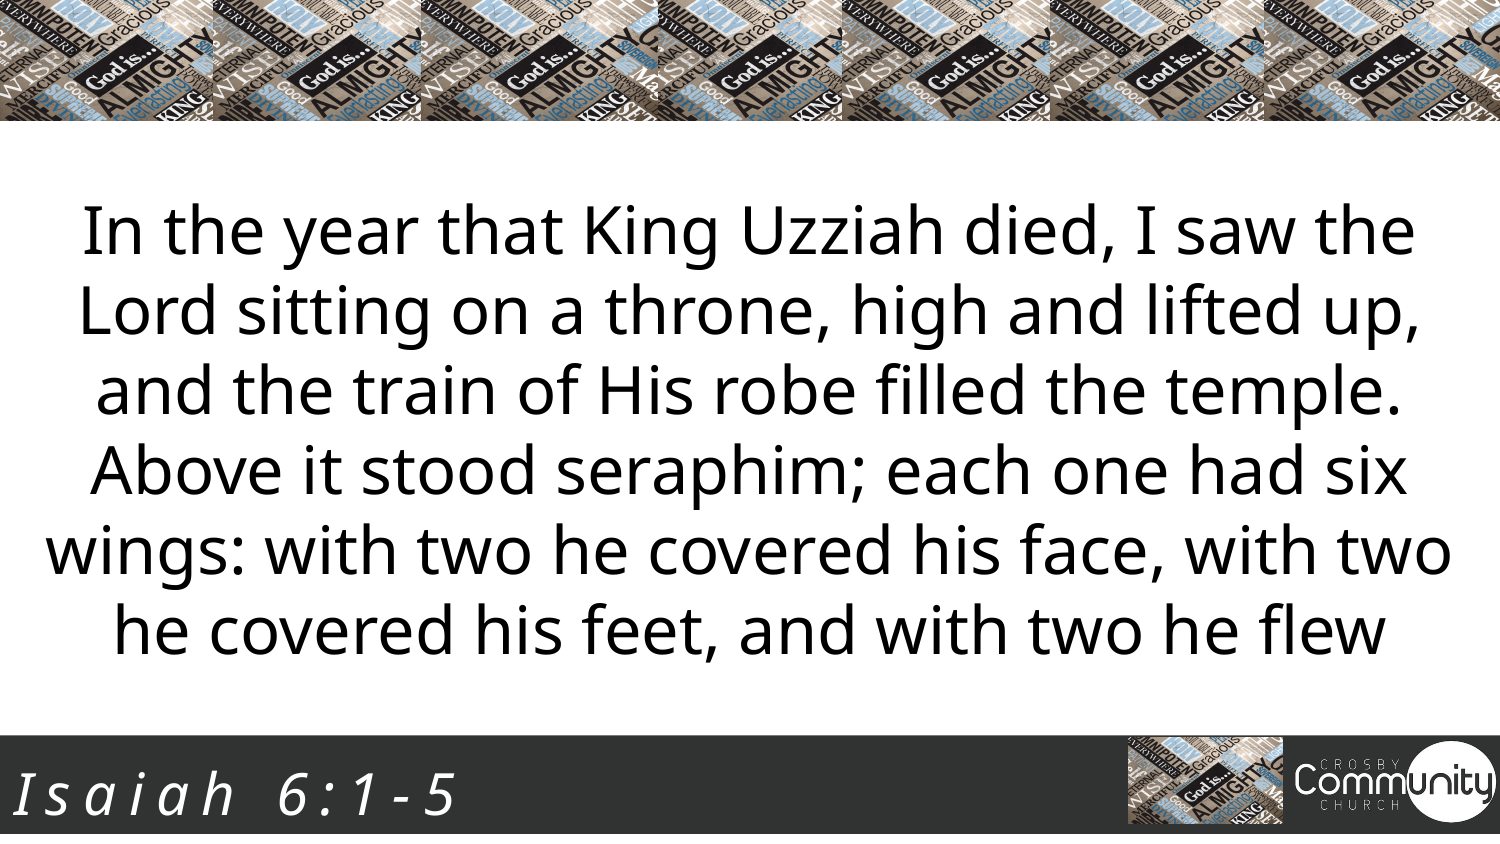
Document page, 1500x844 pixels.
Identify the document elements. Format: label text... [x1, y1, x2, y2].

text_box Isaiah 6:1-5 [0, 735, 1500, 834]
picture [1292, 734, 1500, 827]
picture [0, 0, 1500, 121]
text_box In the year that King Uzziah died, I saw the Lord sitting on a throne, high and lifted up, and the train of His robe filled the temple. Above it stood seraphim; each one had six wings: with two he covered his face, with two he covered his feet, and with two he flew [15, 136, 1486, 720]
picture [1127, 736, 1283, 825]
